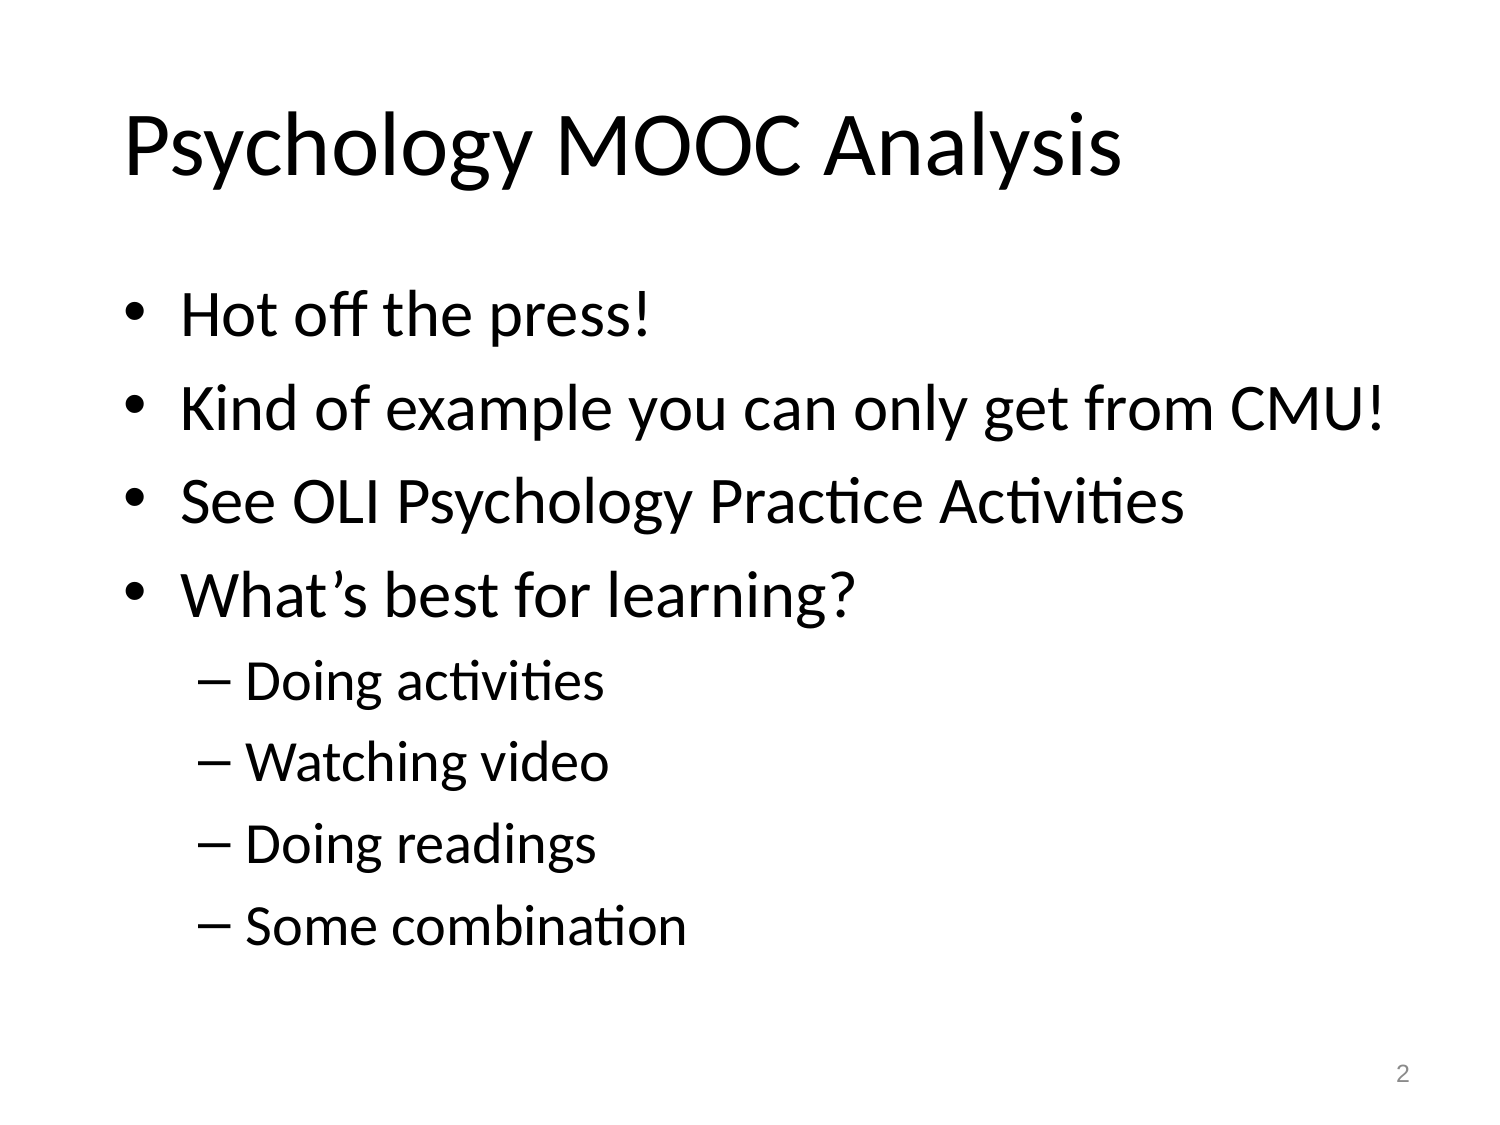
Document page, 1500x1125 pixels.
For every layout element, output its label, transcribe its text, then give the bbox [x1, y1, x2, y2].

slide_number 2 [1074, 1042, 1425, 1103]
list Hot off the press! Kind of example you can only get from CMU! See OLI Psychology Practice Activities What’s best for learning? Doing activities Watching video Doing readings Some combination [108, 262, 1412, 1005]
title Psychology MOOC Analysis [108, 45, 1412, 233]
